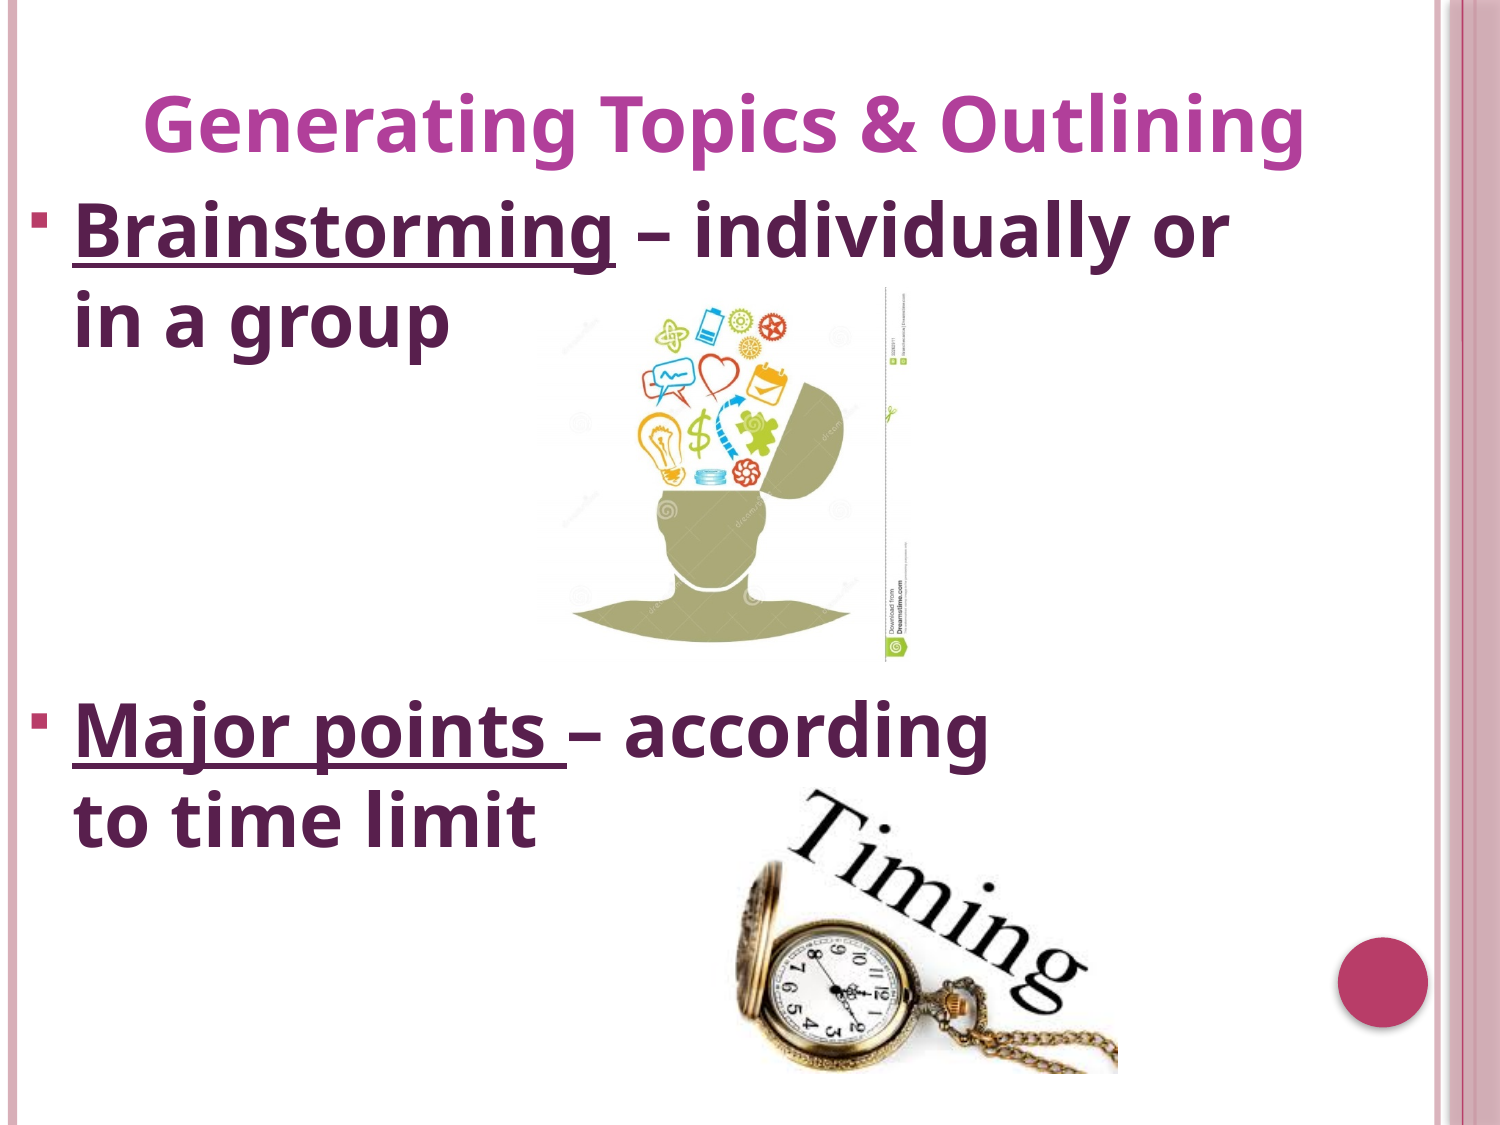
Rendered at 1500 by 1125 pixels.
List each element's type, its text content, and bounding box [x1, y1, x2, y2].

list Brainstorming – individually or in a group Major points – according to time limit [12, 174, 1300, 1125]
picture [536, 286, 911, 663]
picture [686, 786, 1118, 1074]
title Generating Topics & Outlining [12, 12, 1438, 175]
